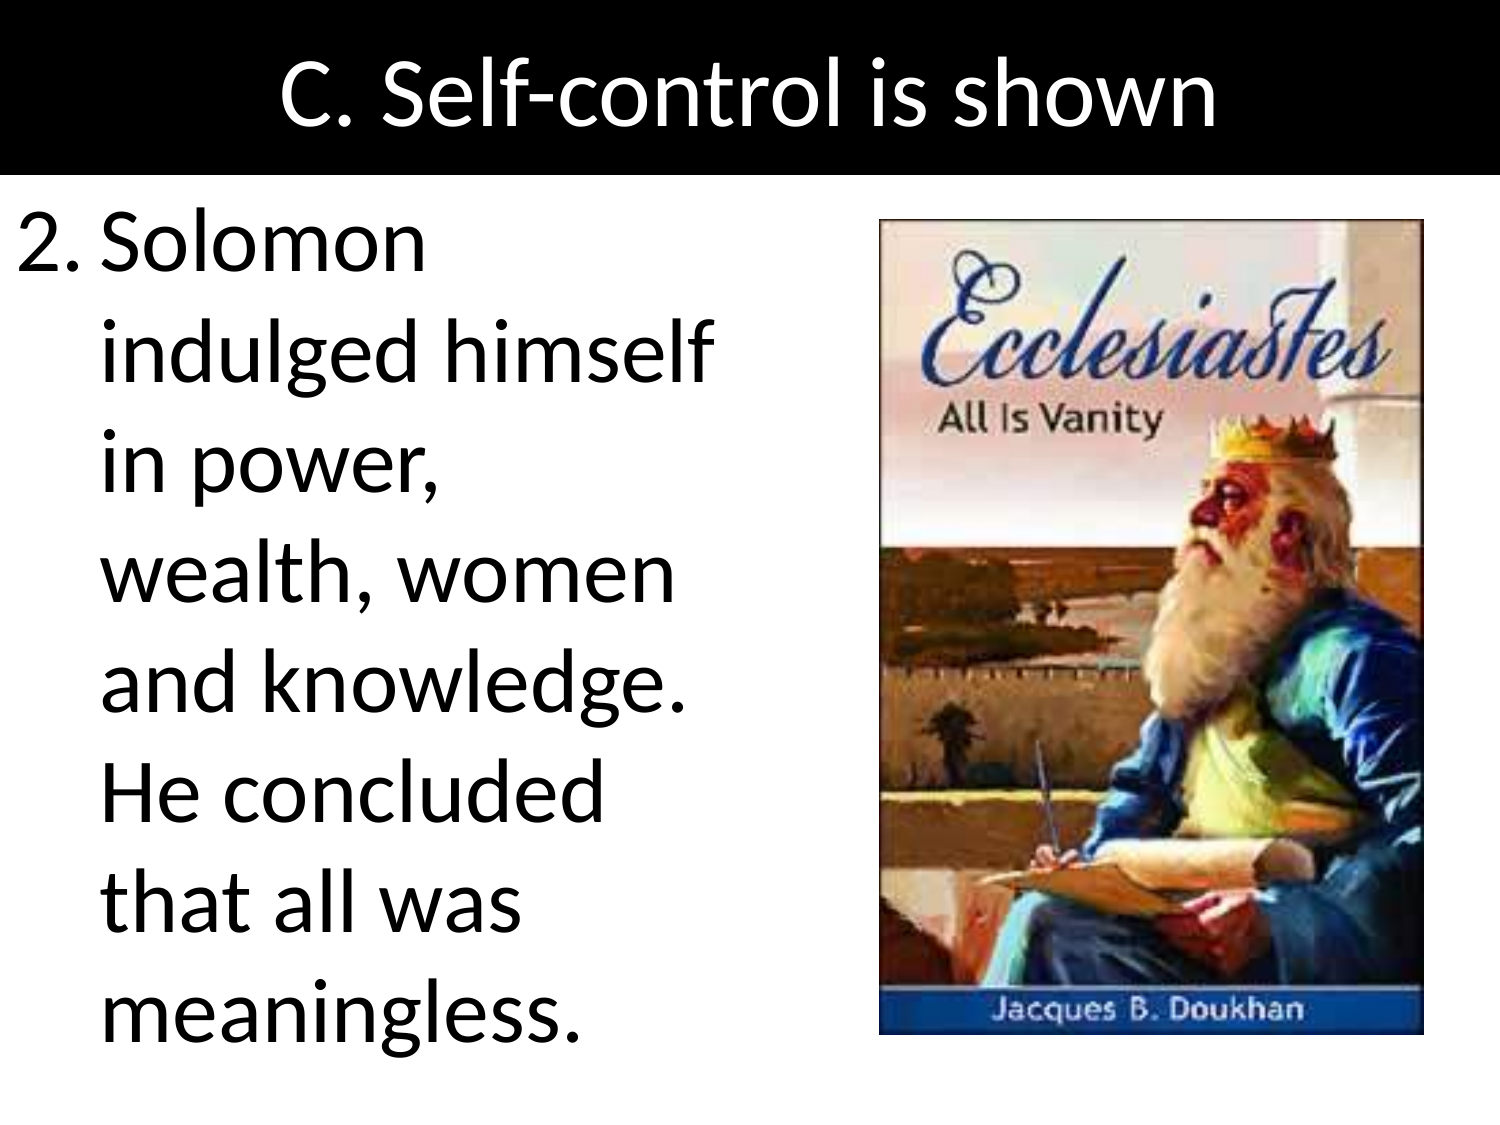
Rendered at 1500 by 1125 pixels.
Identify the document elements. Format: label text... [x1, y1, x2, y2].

title C. Self-control is shown [0, 0, 1500, 175]
picture [879, 219, 1424, 1036]
list Solomon indulged himself in power, wealth, women and knowledge. He concluded that all was meaningless. [0, 172, 750, 1125]
